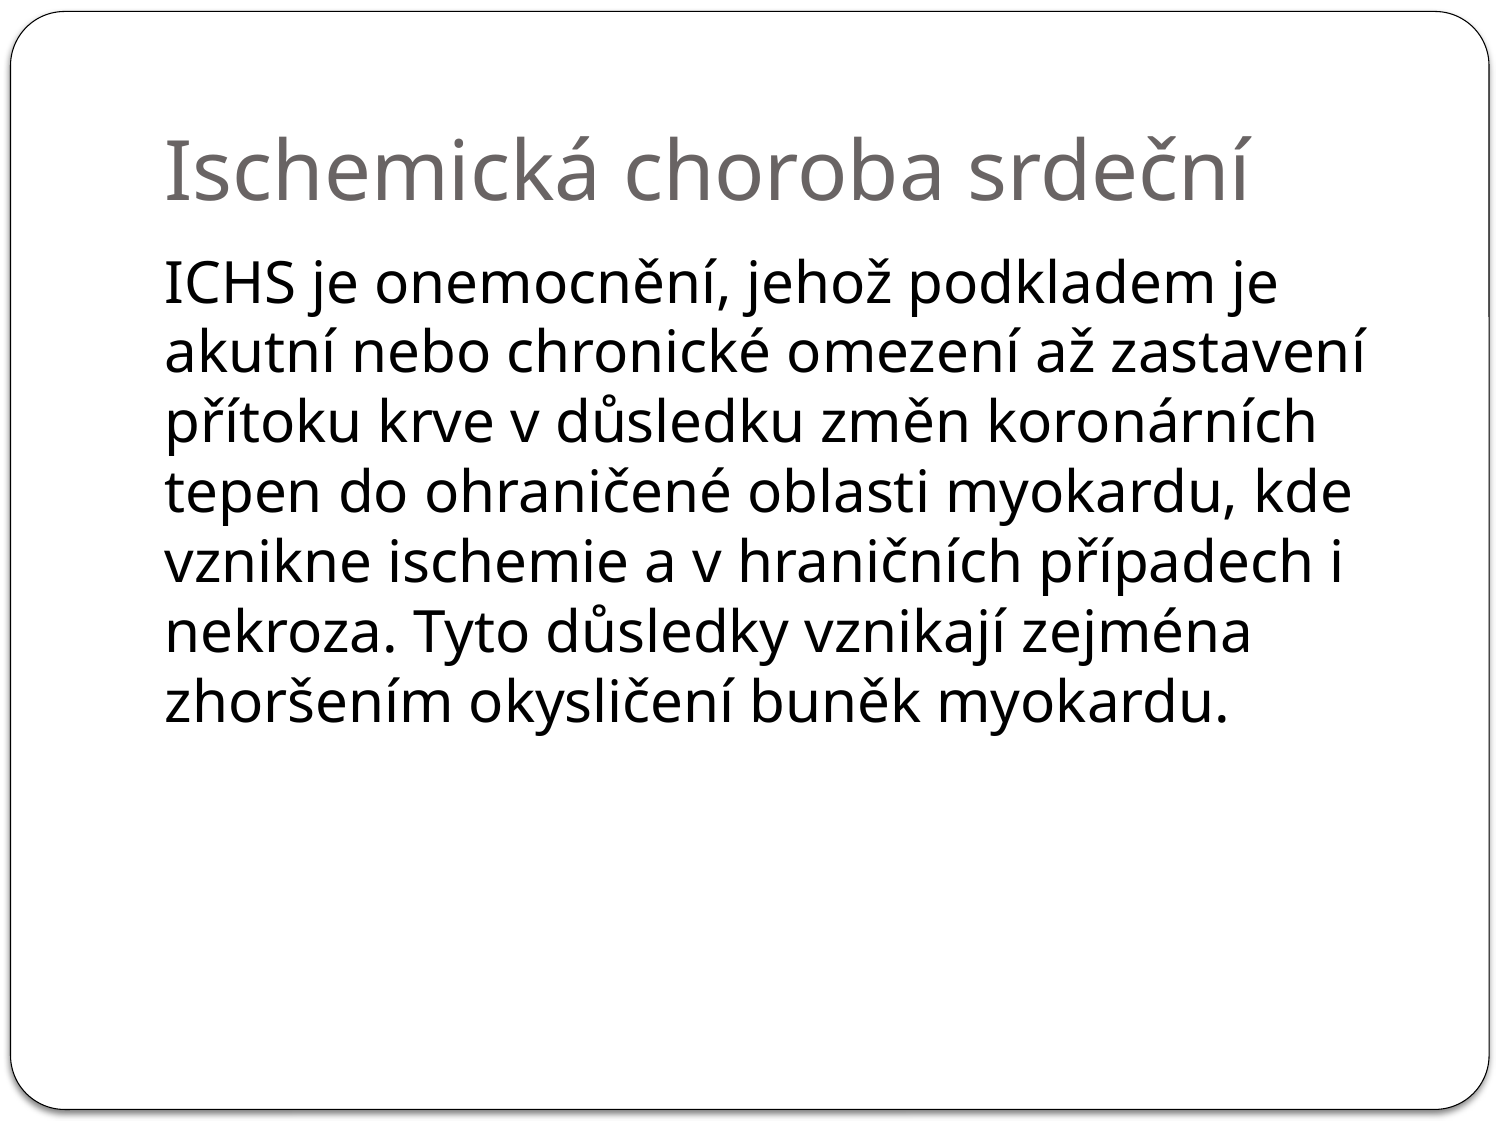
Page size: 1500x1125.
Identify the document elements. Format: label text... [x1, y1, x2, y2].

list ICHS je onemocnění, jehož podkladem je akutní nebo chronické omezení až zastavení přítoku krve v důsledku změn koronárních tepen do ohraničené oblasti myokardu, kde vznikne ischemie a v hraničních případech i nekroza. Tyto důsledky vznikají zejména zhoršením okysličení buněk myokardu. [150, 237, 1425, 988]
title Ischemická choroba srdeční [150, 45, 1425, 233]
